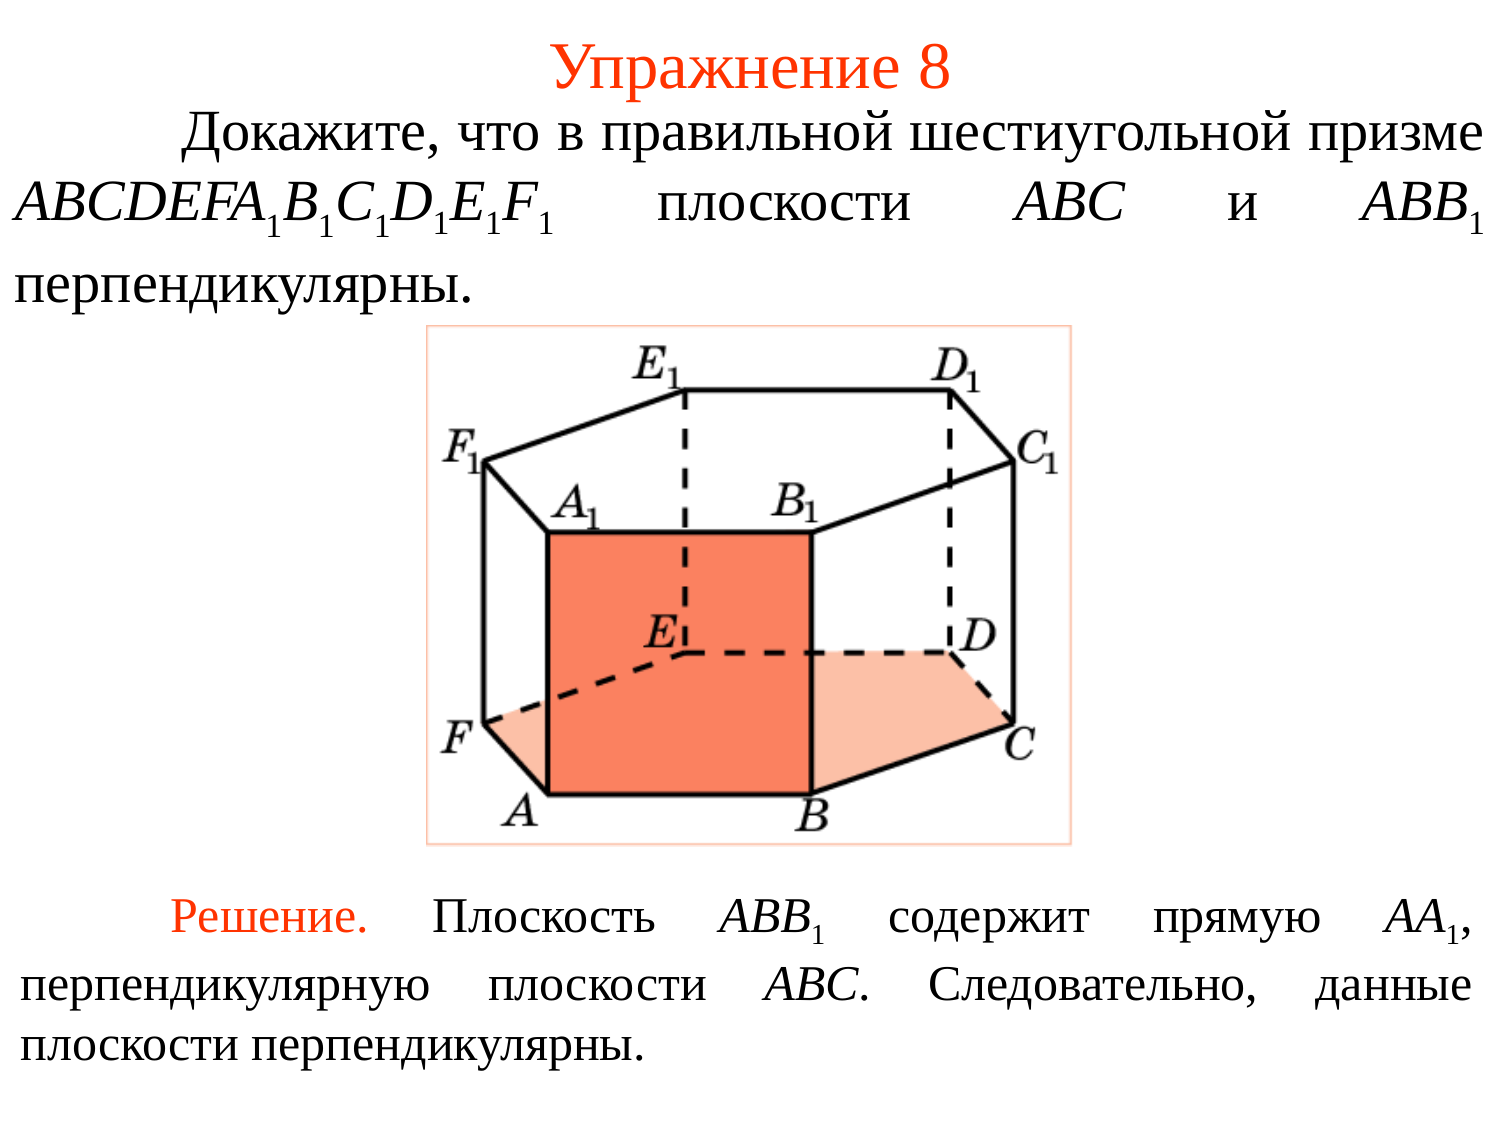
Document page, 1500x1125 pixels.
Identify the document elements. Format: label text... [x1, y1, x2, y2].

text_box Упражнение 8 [112, 12, 1388, 113]
text_box Докажите, что в правильной шестиугольной призме ABCDEFA1B1C1D1E1F1 плоскости ABC и ABB1 перпендикулярны. [0, 84, 1500, 322]
text_box Решение. Плоскость ABB1 содержит прямую AA1, перпендикулярную плоскости ABC. Следовательно, данные плоскости перпендикулярны. [5, 874, 1488, 1078]
picture [426, 325, 1074, 847]
